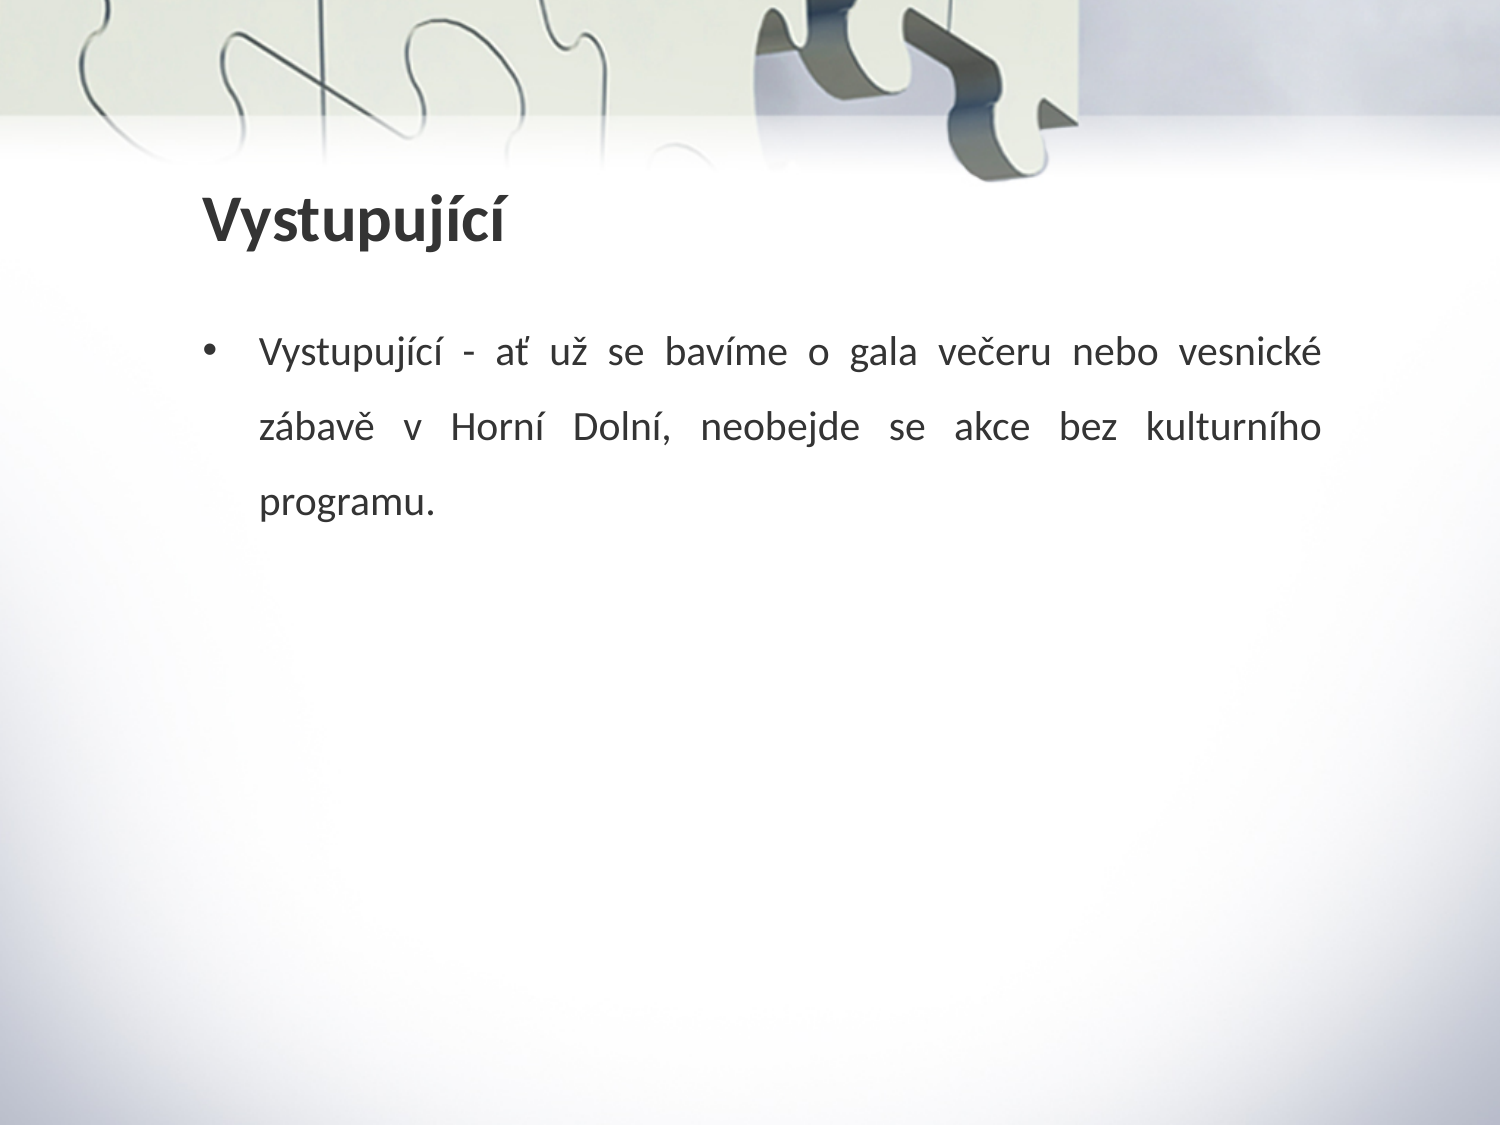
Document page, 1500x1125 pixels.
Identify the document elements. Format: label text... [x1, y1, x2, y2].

picture [0, 0, 1500, 1125]
text_box Vystupující - ať už se bavíme o gala večeru nebo vesnické zábavě v Horní Dolní, neobejde se akce bez kulturního programu. [187, 291, 1338, 975]
text_box Vystupující [187, 162, 1286, 267]
